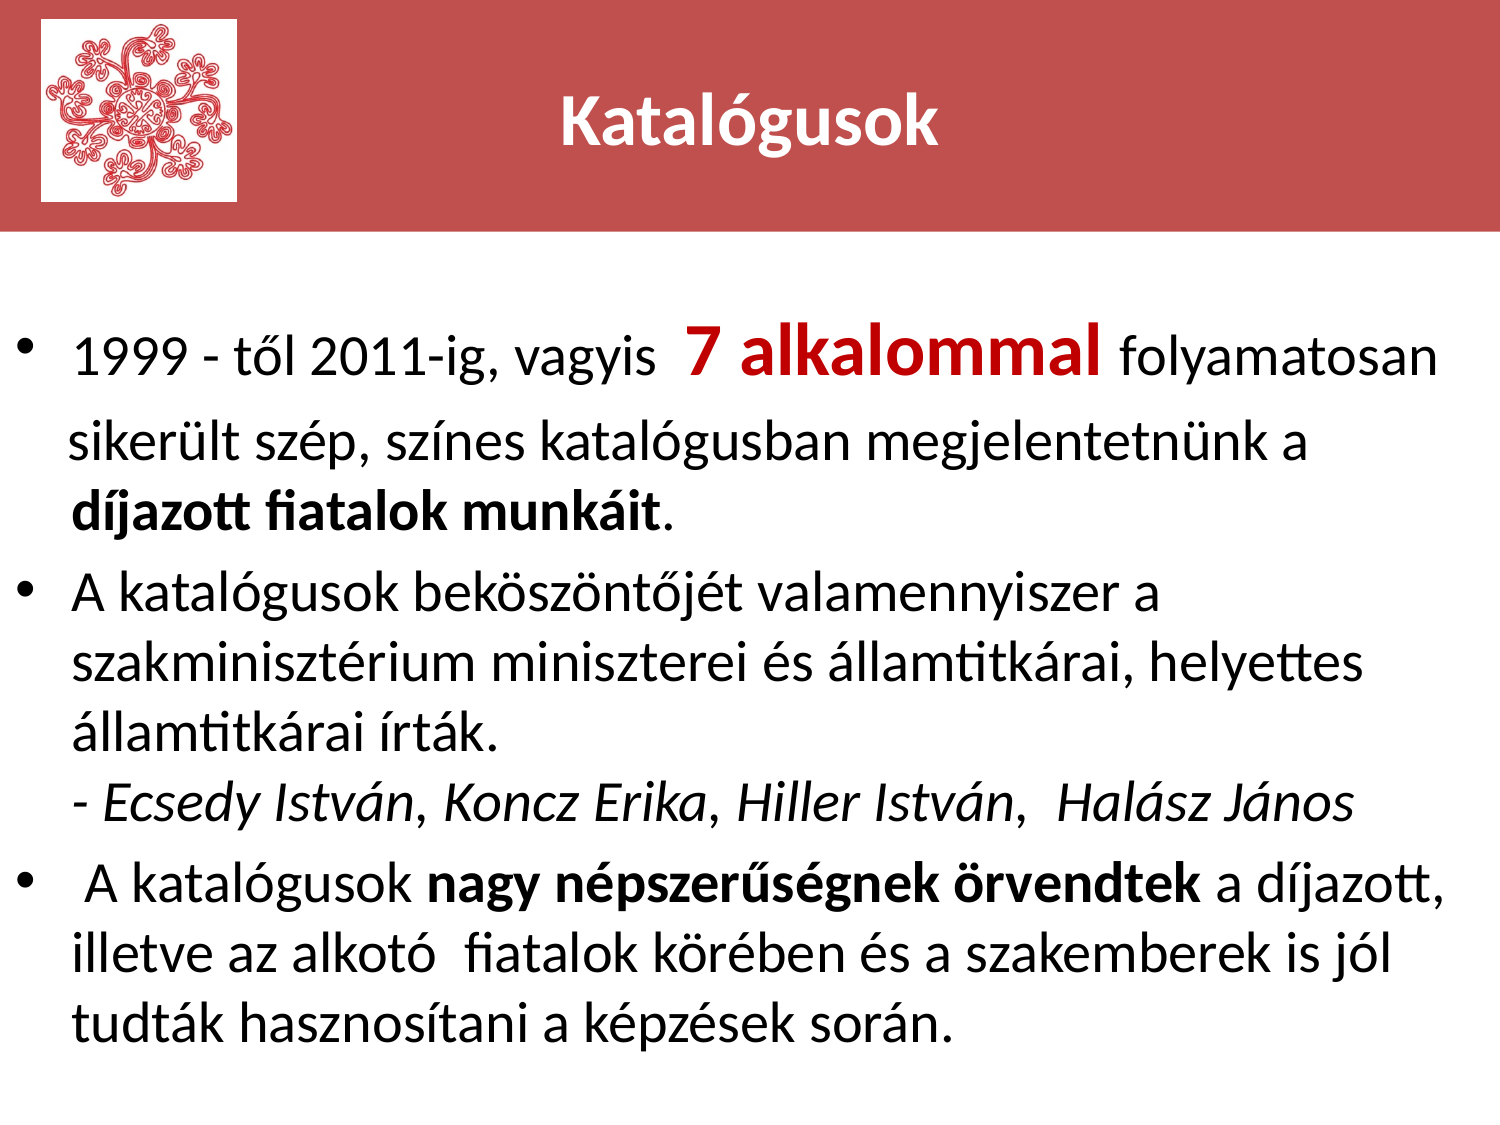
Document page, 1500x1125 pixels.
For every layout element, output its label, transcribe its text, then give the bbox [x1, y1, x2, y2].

picture [40, 18, 237, 203]
title Katalógusok [0, 0, 1500, 208]
list 1999 - től 2011-ig, vagyis 7 alkalommal folyamatosan sikerült szép, színes katalógusban megjelentetnünk a díjazott fiatalok munkáit. A katalógusok beköszöntőjét valamennyiszer a szakminisztérium miniszterei és államtitkárai, helyettes államtitkárai írták. - Ecsedy István, Koncz Erika, Hiller István, Halász János A katalógusok nagy népszerűségnek örvendtek a díjazott, illetve az alkotó fiatalok körében és a szakemberek is jól tudták hasznosítani a képzések során. [0, 208, 1500, 1125]
